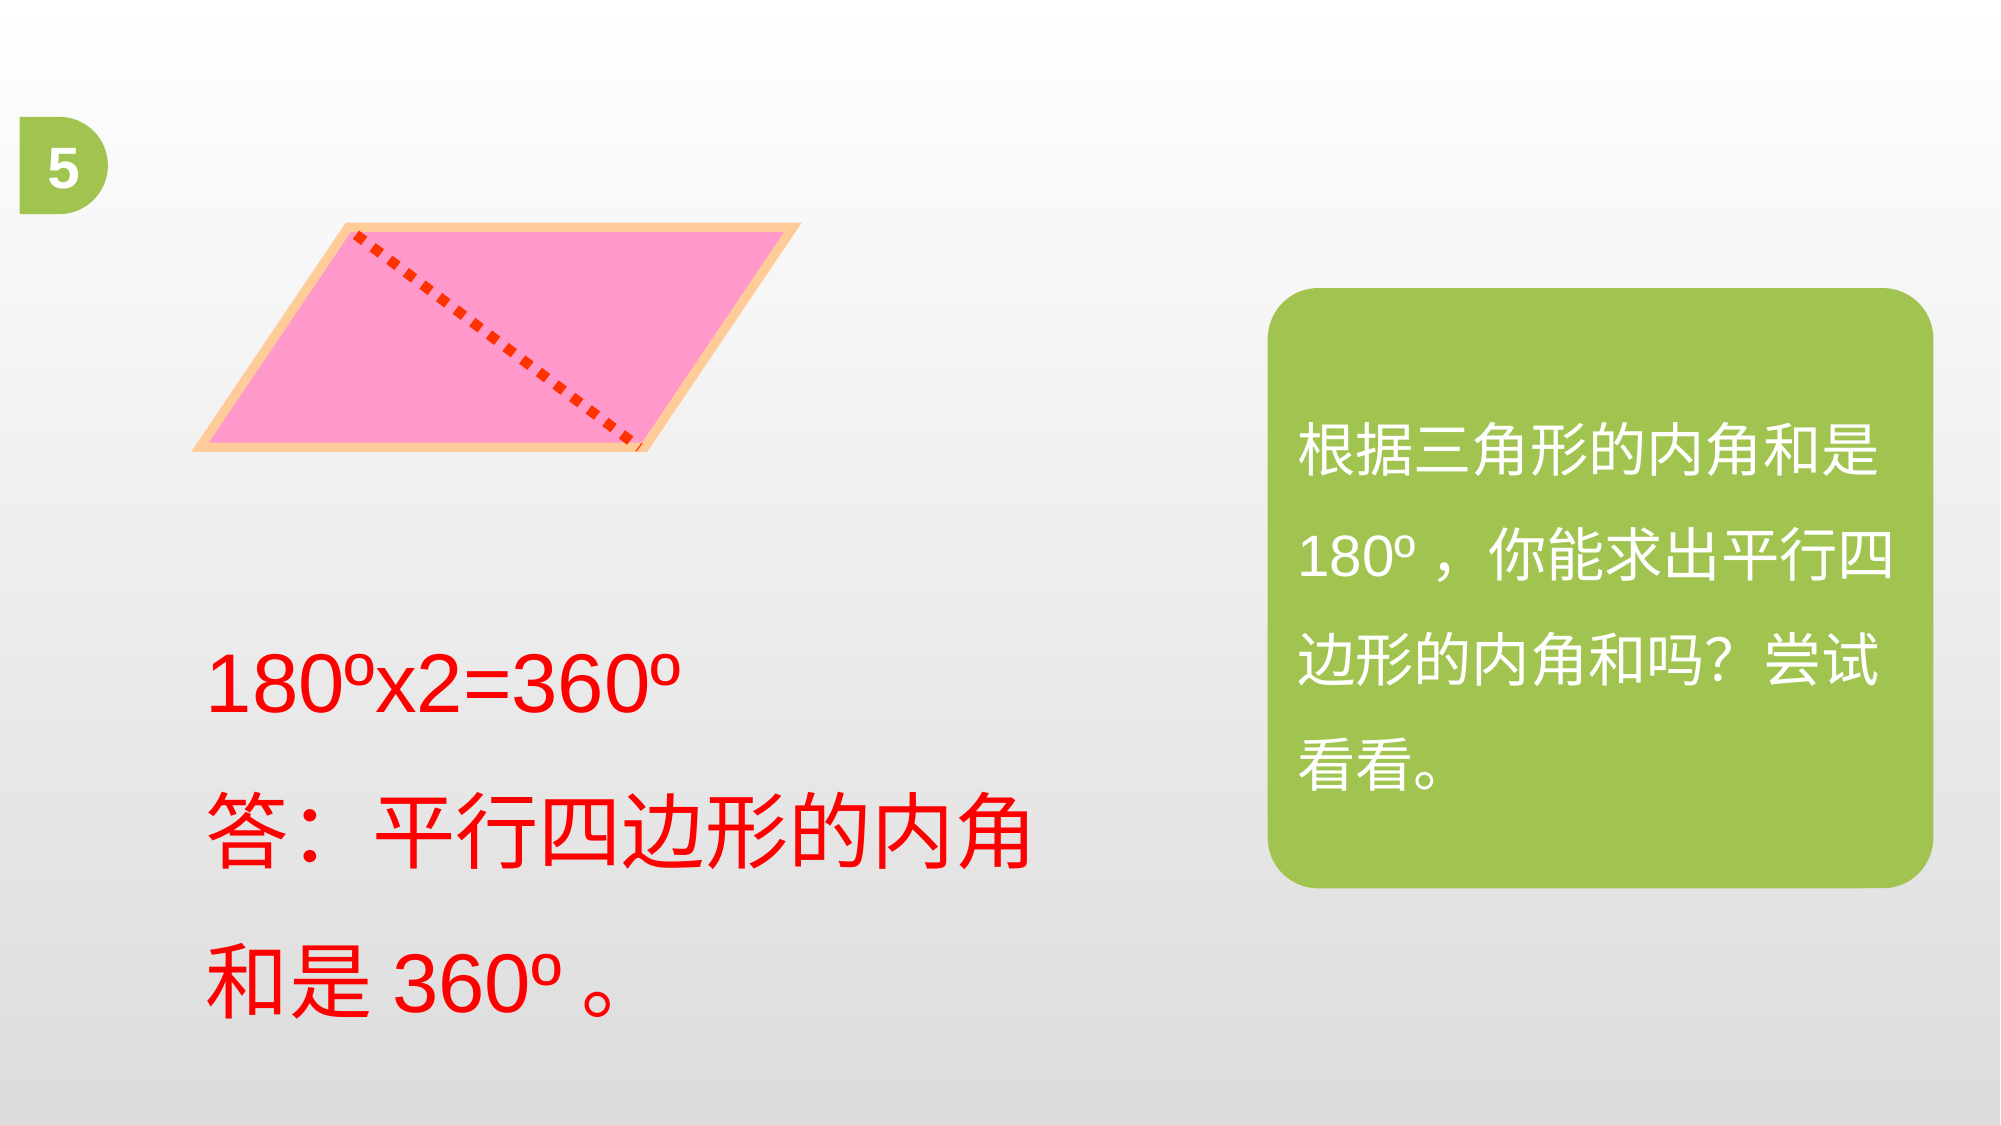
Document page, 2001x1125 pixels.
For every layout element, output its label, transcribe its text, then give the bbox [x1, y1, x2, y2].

text_box 根据三角形的内角和是180º，你能求出平行四边形的内角和吗？尝试看看。 [1266, 287, 1935, 890]
text_box [199, 227, 793, 448]
text_box 5 [18, 115, 109, 216]
text_box 180ºx2=360º 答：平行四边形的内角和是360º。 [190, 572, 1104, 1037]
